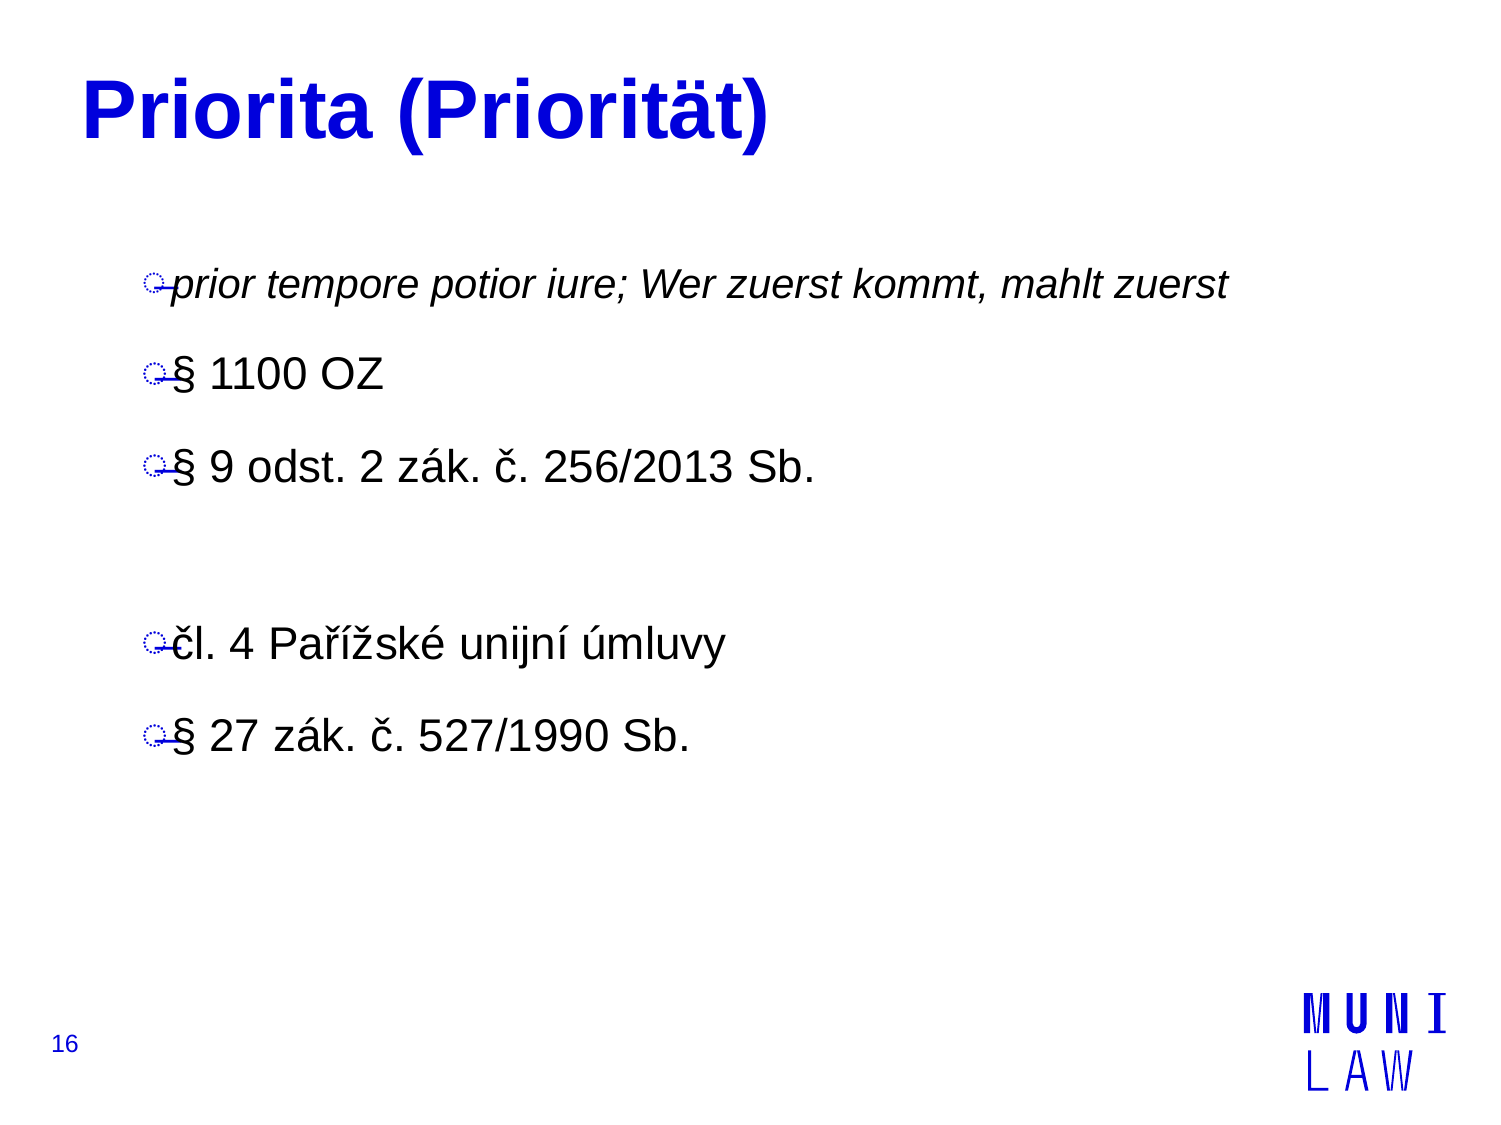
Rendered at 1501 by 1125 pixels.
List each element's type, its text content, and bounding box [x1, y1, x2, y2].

list prior tempore potior iure; Wer zuerst kommt, mahlt zuerst § 1100 OZ § 9 odst. 2 zák. č. 256/2013 Sb. čl. 4 Pařížské unijní úmluvy § 27 zák. č. 527/1990 Sb. [88, 256, 1412, 996]
title Priorita (Priorität) [81, 71, 1406, 146]
slide_number 16 [50, 1021, 82, 1063]
